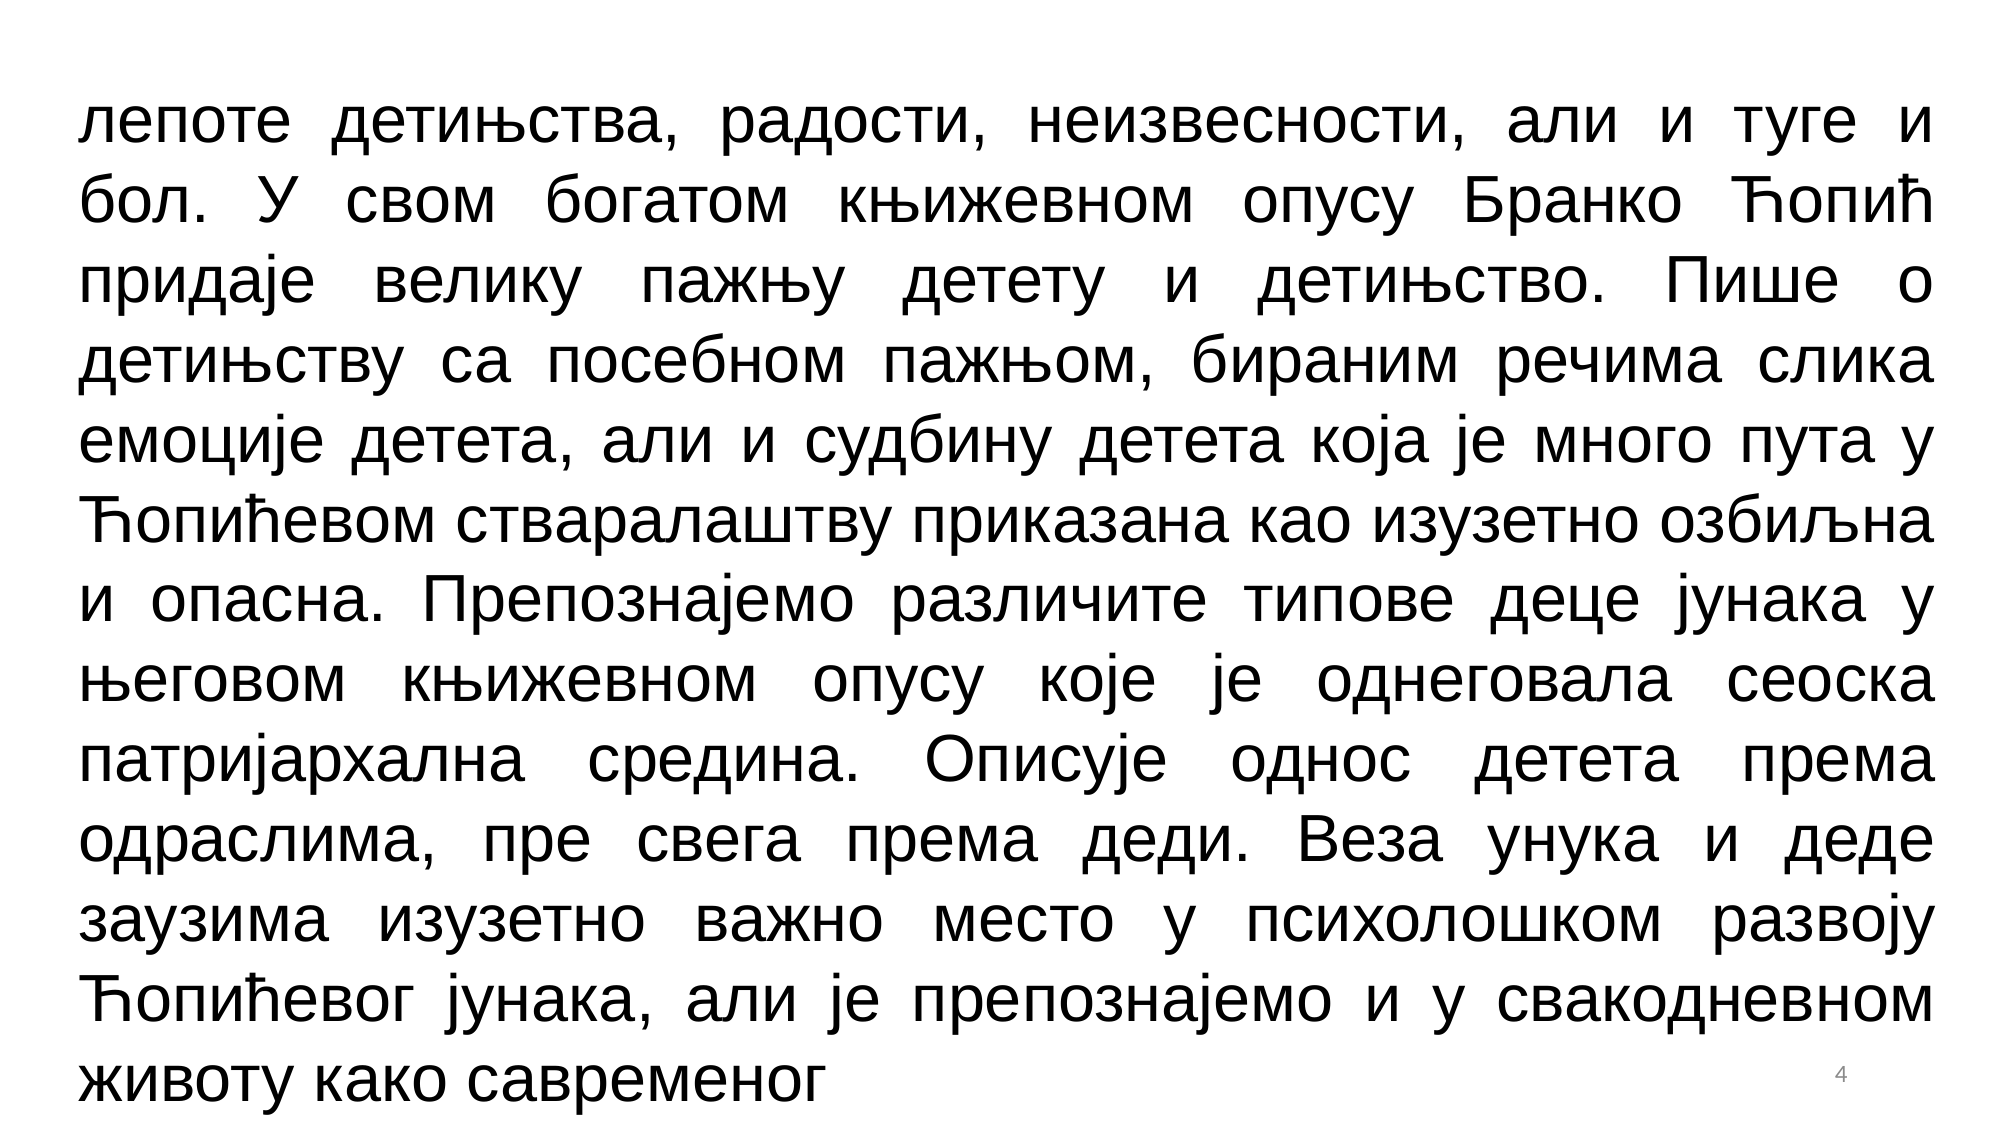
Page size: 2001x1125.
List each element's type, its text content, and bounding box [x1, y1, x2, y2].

text_box лепоте детињства, радости, неизвесности, али и туге и бол. У свом богатом књижевном опусу Бранко Ћопић придаје велику пажњу детету и детињство. Пише о детињству са посебном пажњом, бираним речима слика емоције детета, али и судбину детета која је много пута у Ћопићевом стваралаштву приказана као изузетно озбиљна и опасна. Препознајемо различите типове деце јунака у његовом књижевном опусу које је однеговала сеоска патријархална средина. Описује однос детета према одраслима, пре свега према деди. Веза унука и деде заузима изузетно важно место у психолошком развоју Ћопићевог јунака, али је препознајемо и у свакодневном животу како савременог [63, 68, 1952, 1123]
